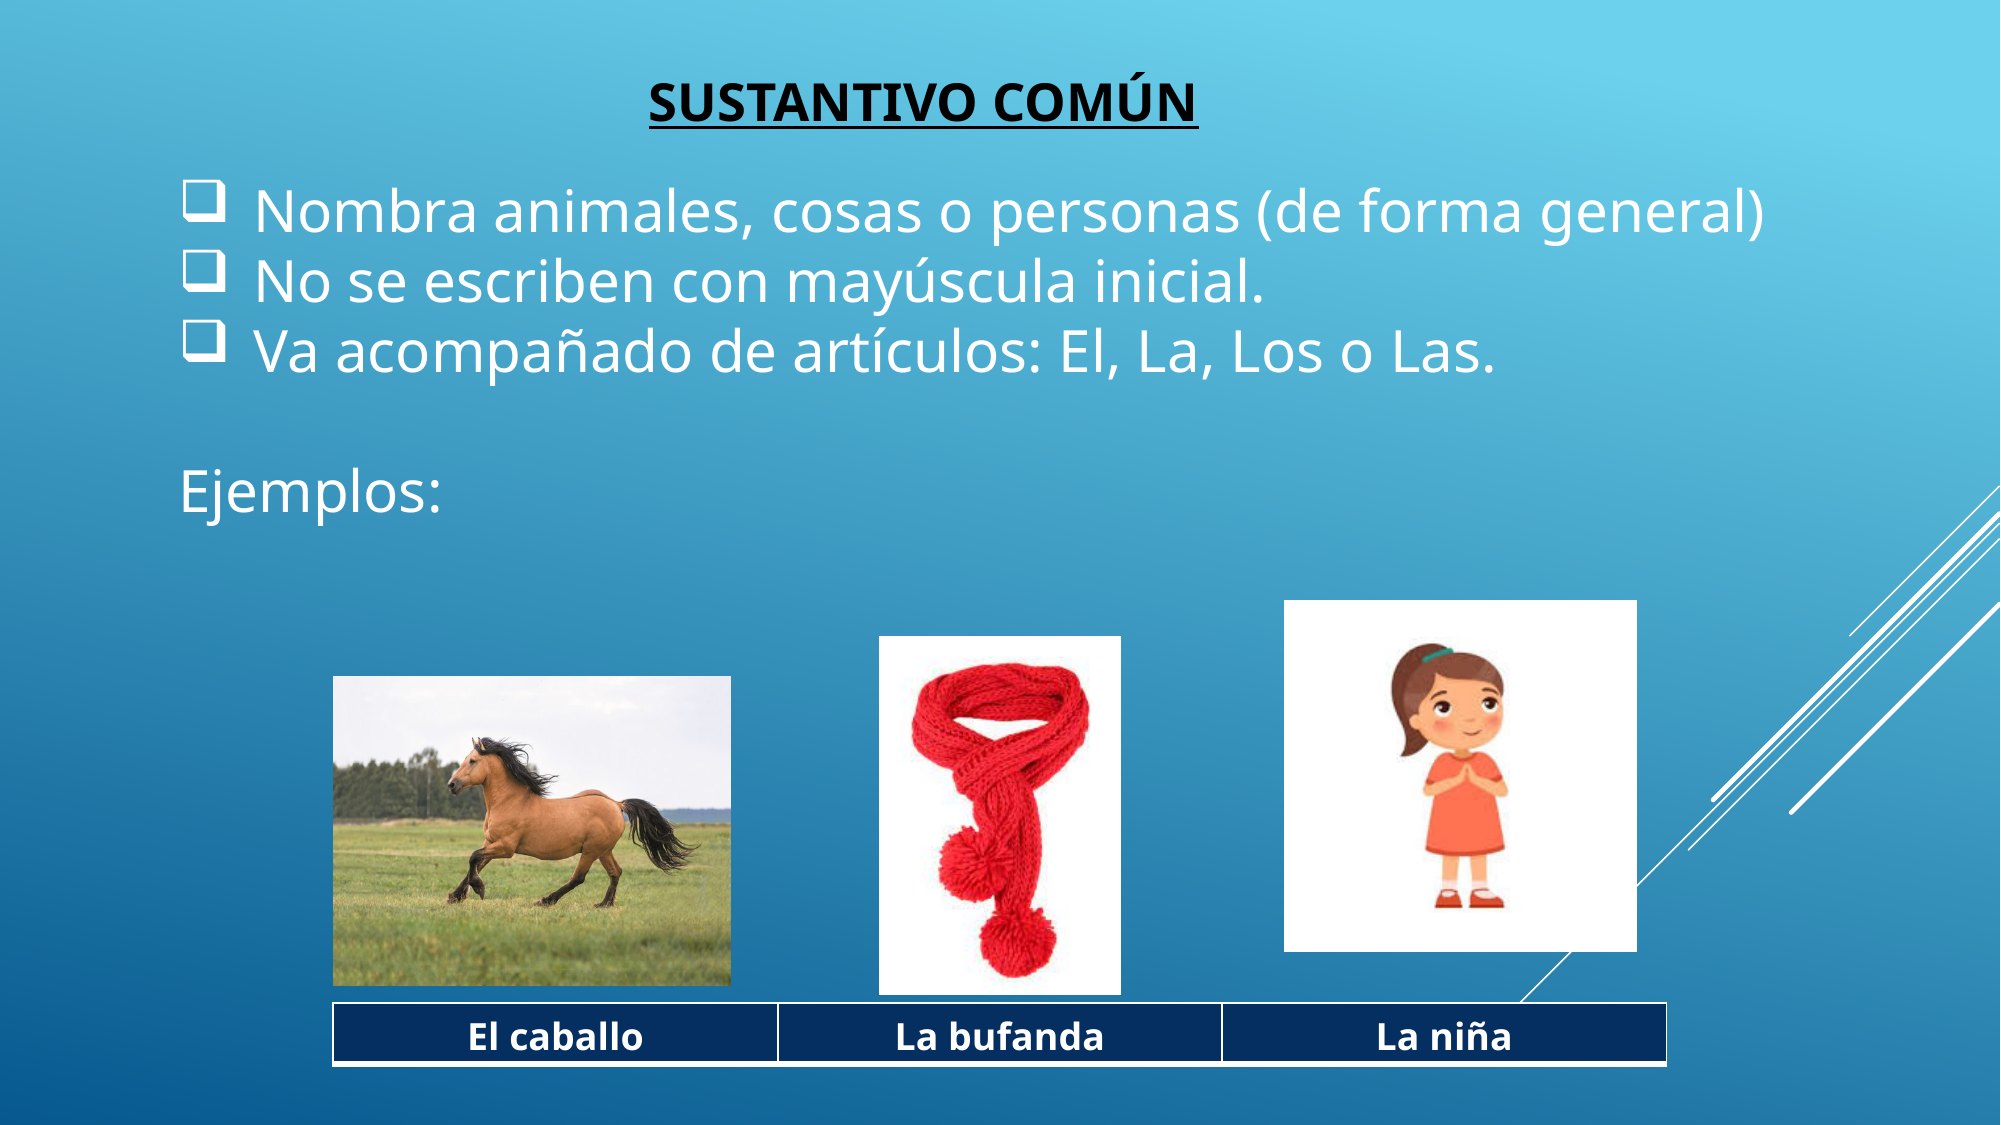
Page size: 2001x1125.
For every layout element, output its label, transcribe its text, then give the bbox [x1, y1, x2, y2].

table_header El caballo [334, 1004, 777, 1061]
table_header La bufanda [779, 1004, 1221, 1061]
picture [879, 636, 1121, 995]
text_box Nombra animales, cosas o personas (de forma general) No se escriben con mayúscula inicial. Va acompañado de artículos: El, La, Los o Las. Ejemplos: [163, 166, 1835, 602]
title Sustantivo común [223, 61, 1624, 140]
picture [333, 676, 732, 986]
picture [1284, 600, 1637, 953]
table_header La niña [1223, 1004, 1666, 1061]
